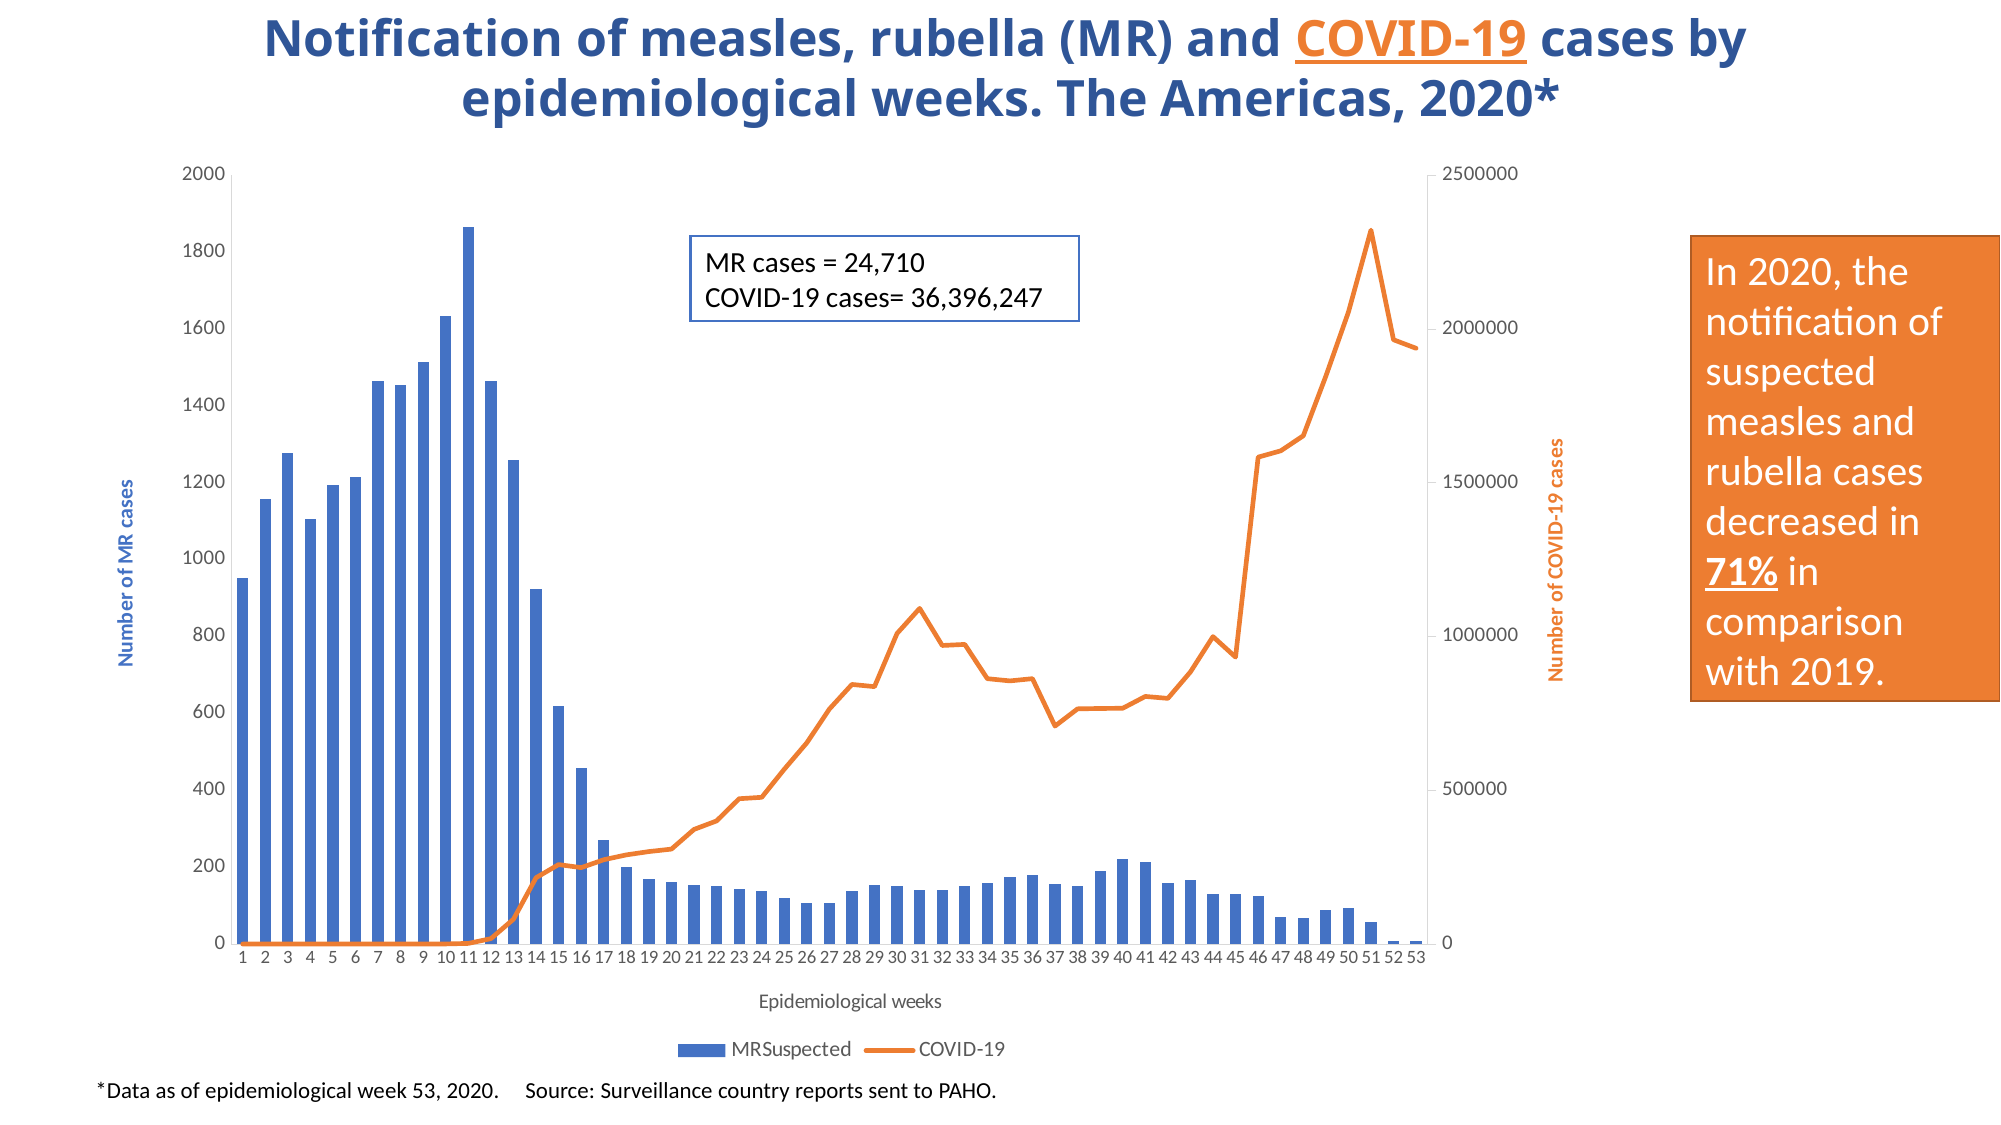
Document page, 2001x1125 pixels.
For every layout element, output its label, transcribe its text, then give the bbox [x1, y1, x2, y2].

text_box *Data as of epidemiological week 53, 2020. Source: Surveillance country reports sent to PAHO. [80, 1068, 1802, 1111]
text_box In 2020, the notification of suspected measles and rubella cases decreased in 71% in comparison with 2019. [1690, 235, 2000, 702]
text_box Notification of measles, rubella (MR) and COVID-19 cases by epidemiological weeks. The Americas, 2020* [68, 0, 1956, 134]
chart [97, 154, 1586, 1069]
